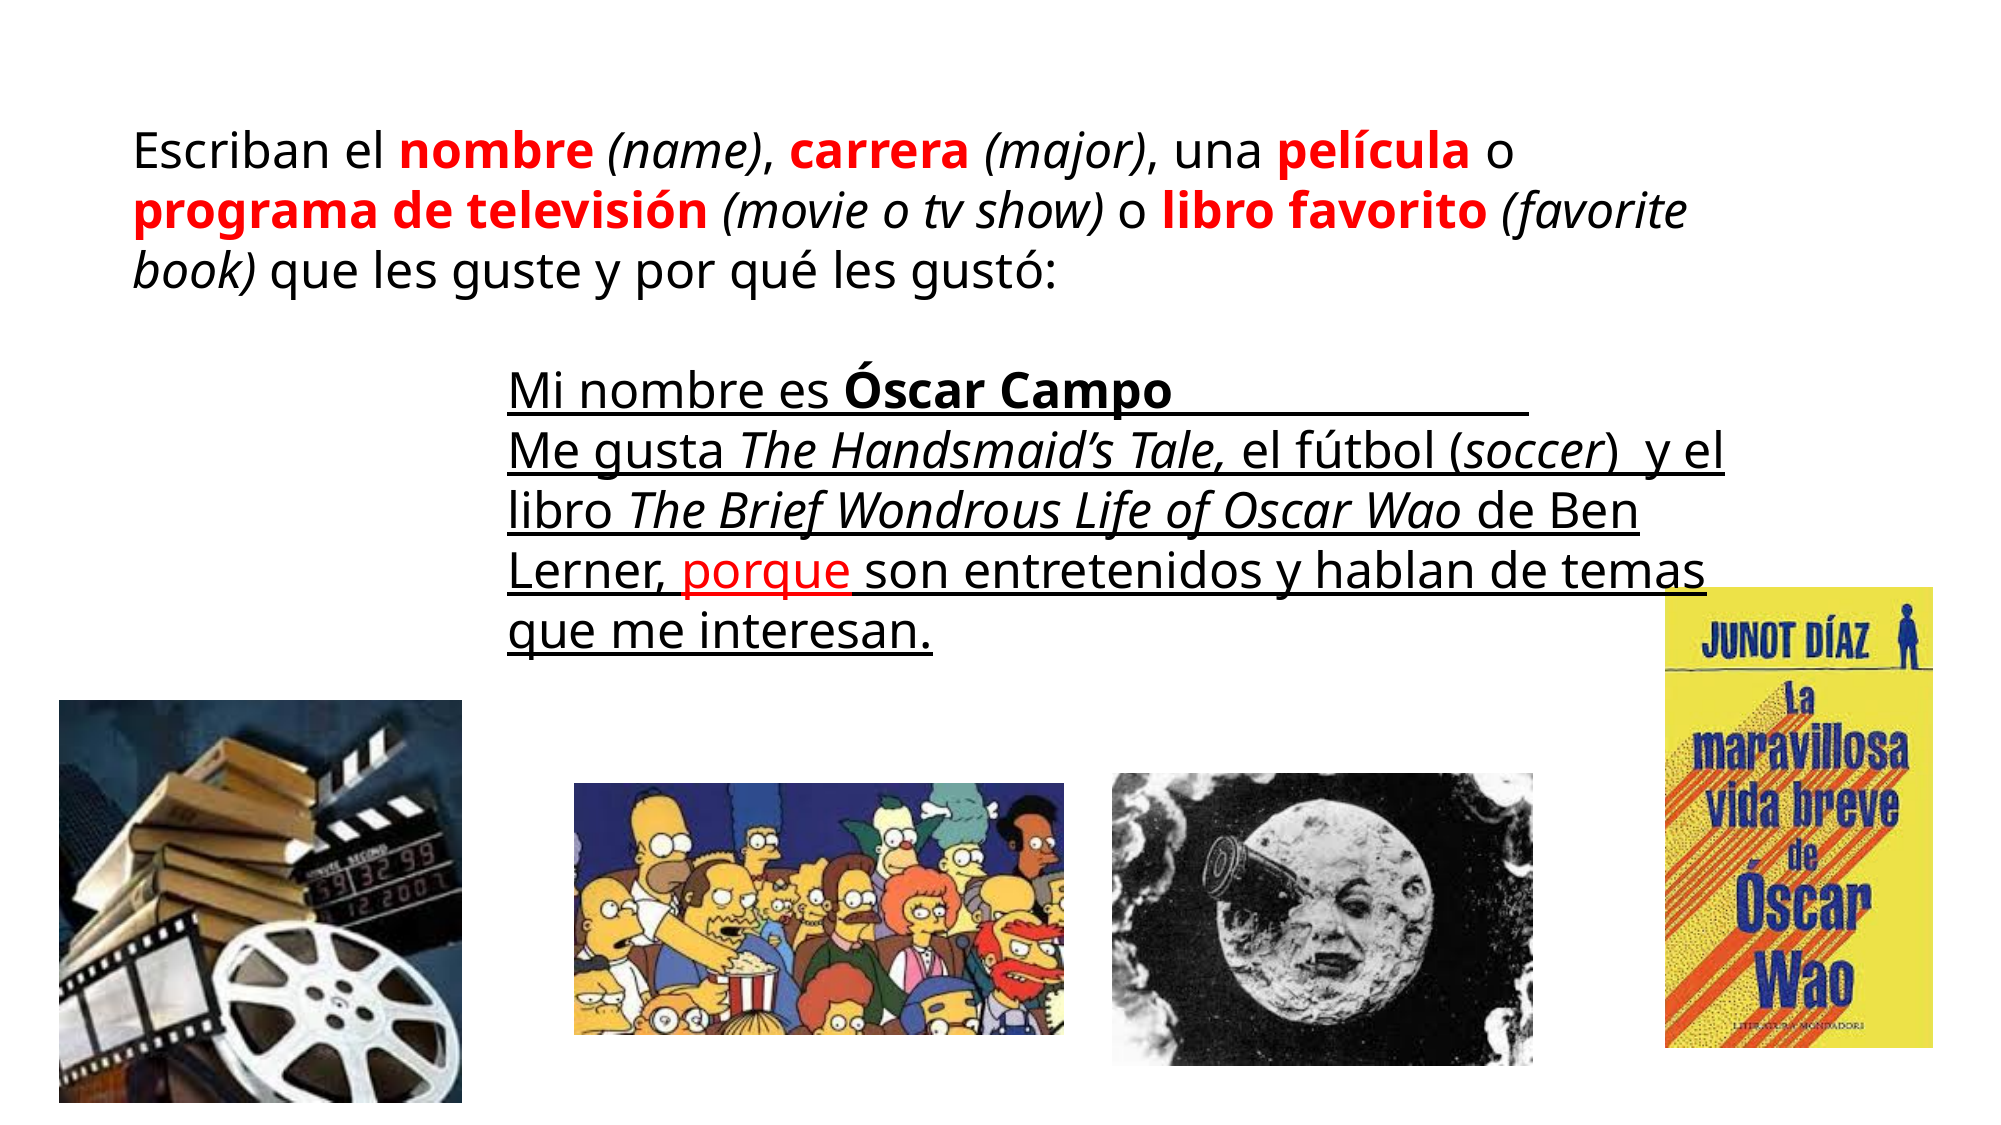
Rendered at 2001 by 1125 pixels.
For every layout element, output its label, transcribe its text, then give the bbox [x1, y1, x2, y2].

picture [59, 700, 462, 1103]
picture [574, 783, 1064, 1035]
text_box Escriban el nombre (name), carrera (major), una película o programa de televisión (movie o tv show) o libro favorito (favorite book) que les guste y por qué les gustó: Mi nombre es Óscar Campo________________ Me gusta The Handsmaid’s Tale, el fútbol (soccer) y el libro The Brief Wondrous Life of Oscar Wao de Ben Lerner, porque son entretenidos y hablan de temas que me interesan. [117, 110, 1756, 666]
picture [1112, 773, 1533, 1066]
picture [1665, 587, 1933, 1048]
